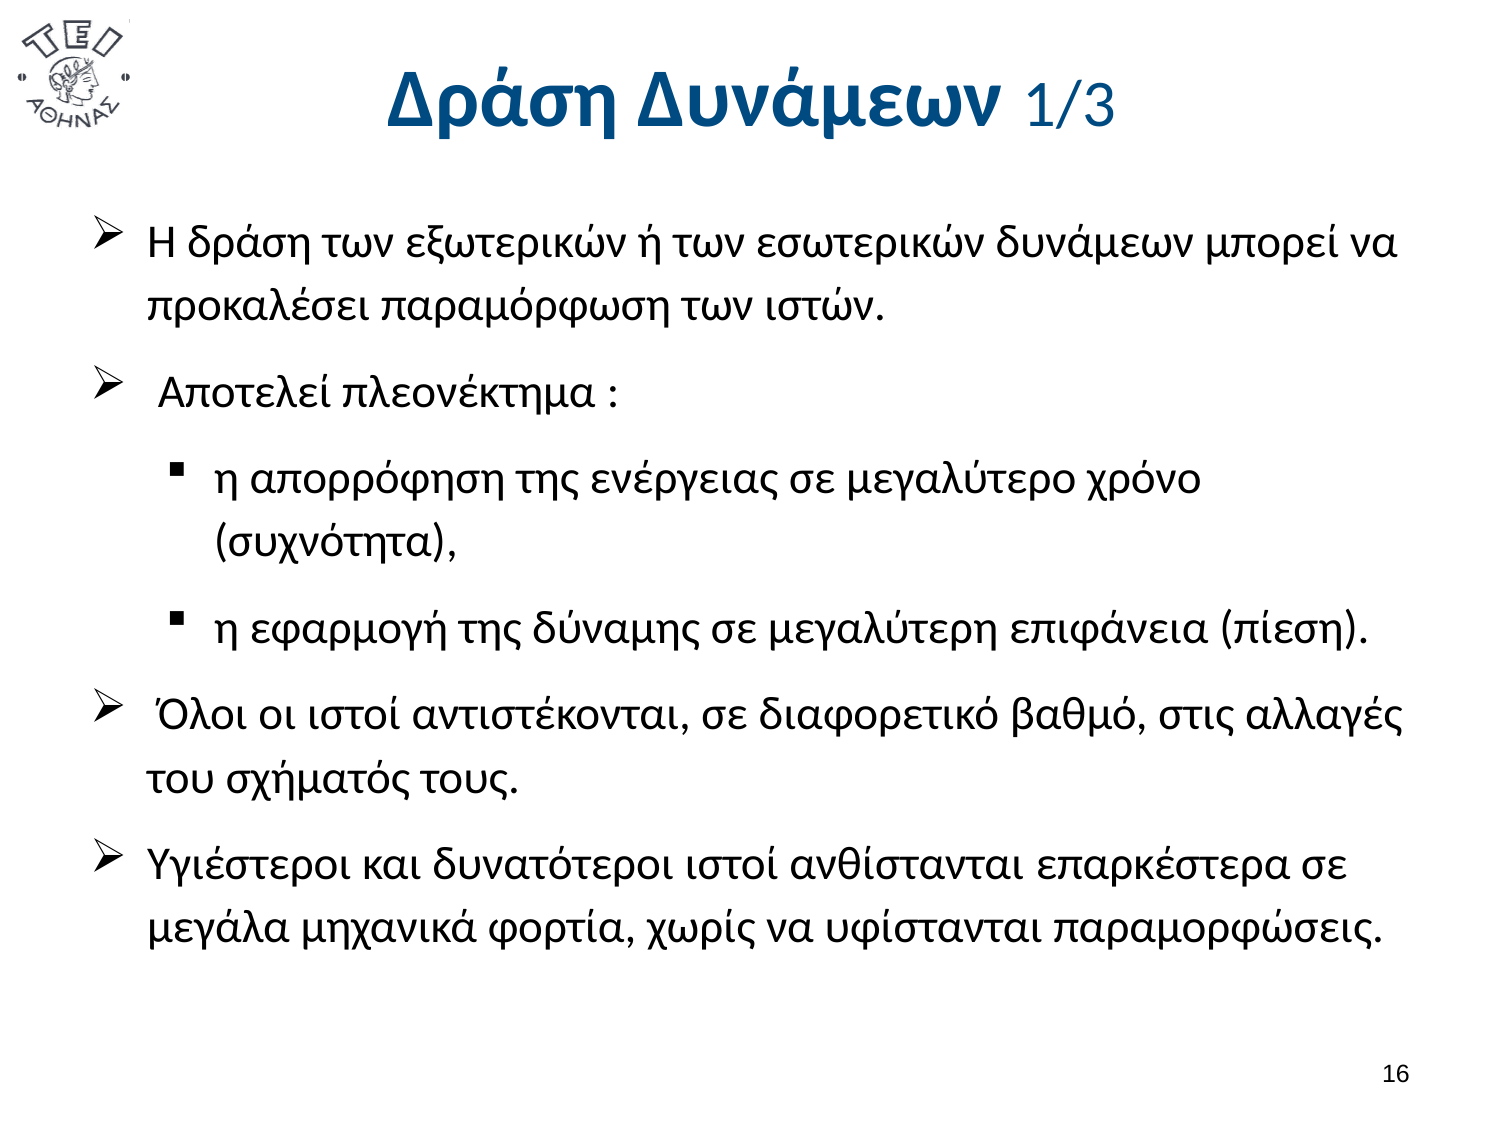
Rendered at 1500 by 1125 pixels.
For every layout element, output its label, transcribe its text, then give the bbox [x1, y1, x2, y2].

title Δράση Δυνάμεων 1/3 [76, 19, 1427, 169]
slide_number 15 [1074, 1042, 1425, 1103]
list Η δράση των εξωτερικών ή των εσωτερικών δυνάμεων μπορεί να προκαλέσει παραμόρφωση των ιστών. Αποτελεί πλεονέκτημα : η απορρόφηση της ενέργειας σε μεγαλύτερο χρόνο (συχνότητα), η εφαρμογή της δύναμης σε μεγαλύτερη επιφάνεια (πίεση). Όλοι οι ιστοί αντιστέκονται, σε διαφορετικό βαθμό, στις αλλαγές του σχήματός τους. Υγιέστεροι και δυνατότεροι ιστοί ανθίστανται επαρκέστερα σε μεγάλα μηχανικά φορτία, χωρίς να υφίστανται παραμορφώσεις. [75, 196, 1425, 1024]
picture [17, 19, 76, 133]
